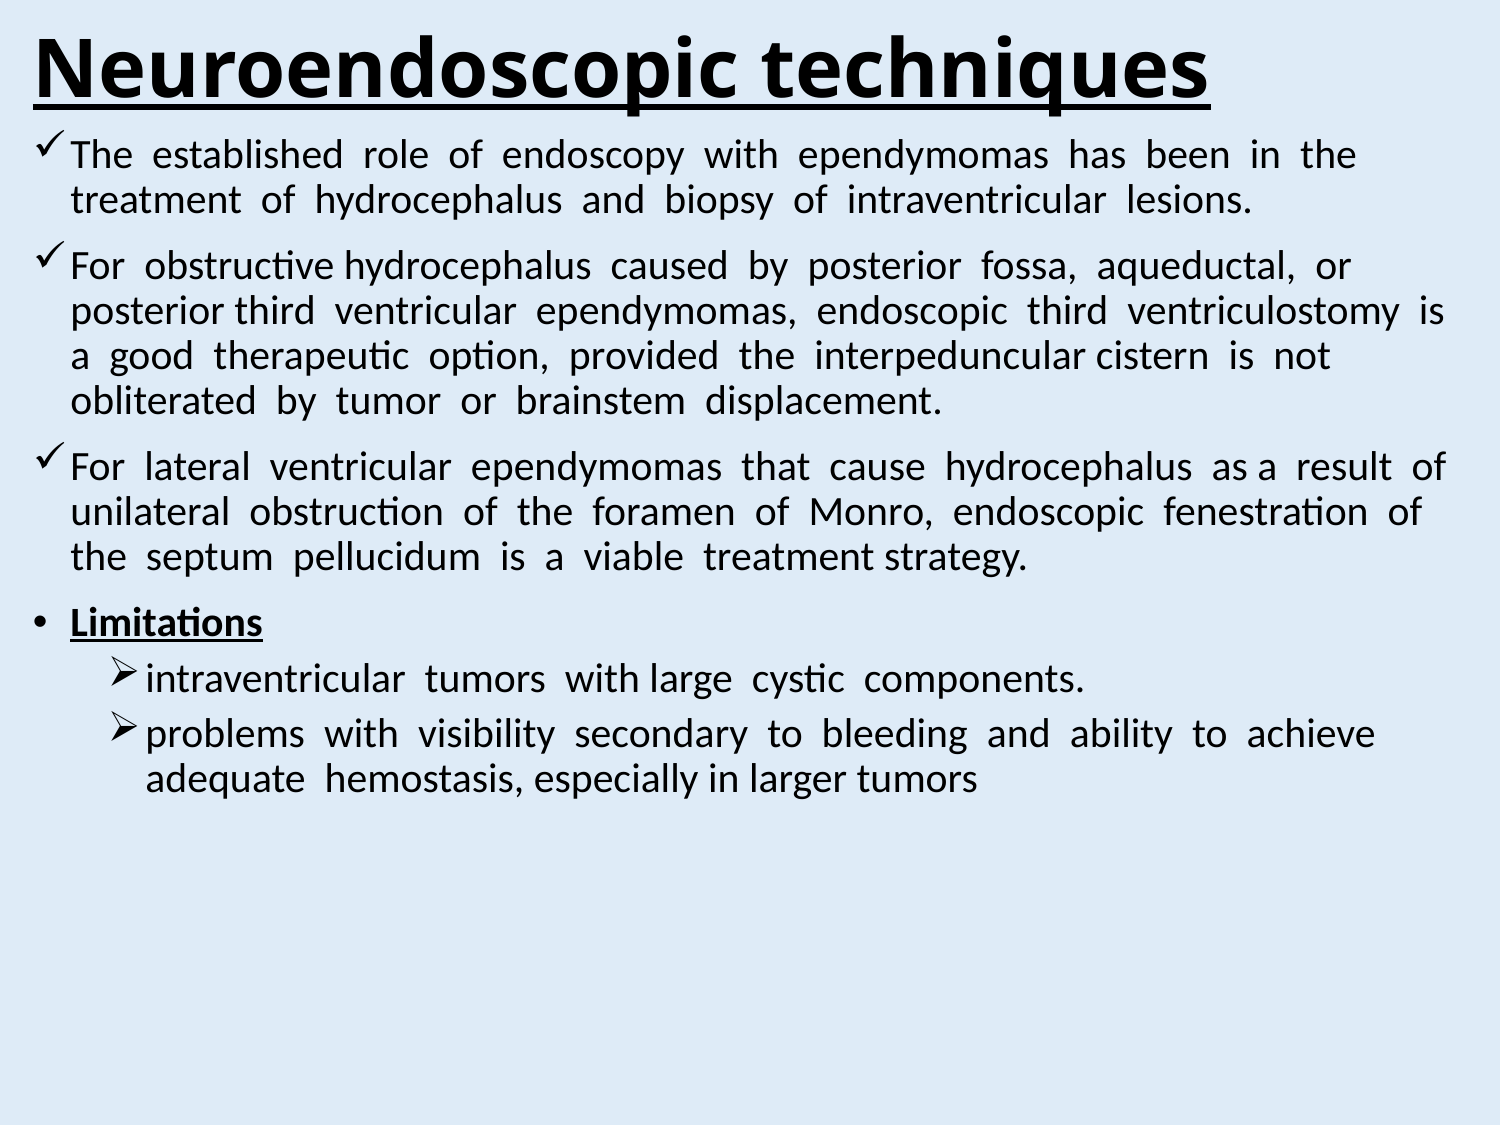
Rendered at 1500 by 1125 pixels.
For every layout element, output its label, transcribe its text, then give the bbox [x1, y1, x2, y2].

title Neuroendoscopic techniques [17, 18, 1312, 124]
list The established role of endoscopy with ependymomas has been in the treatment of hydrocephalus and biopsy of intraventricular lesions. For obstructive hydrocephalus caused by posterior fossa, aqueductal, or posterior third ventricular ependymomas, endoscopic third ventriculostomy is a good therapeutic option, provided the interpeduncular cistern is not obliterated by tumor or brainstem displacement. For lateral ventricular ependymomas that cause hydrocephalus as a result of unilateral obstruction of the foramen of Monro, endoscopic fenestration of the septum pellucidum is a viable treatment strategy. Limitations intraventricular tumors with large cystic components. problems with visibility secondary to bleeding and ability to achieve adequate hemostasis, especially in larger tumors [17, 124, 1483, 1107]
